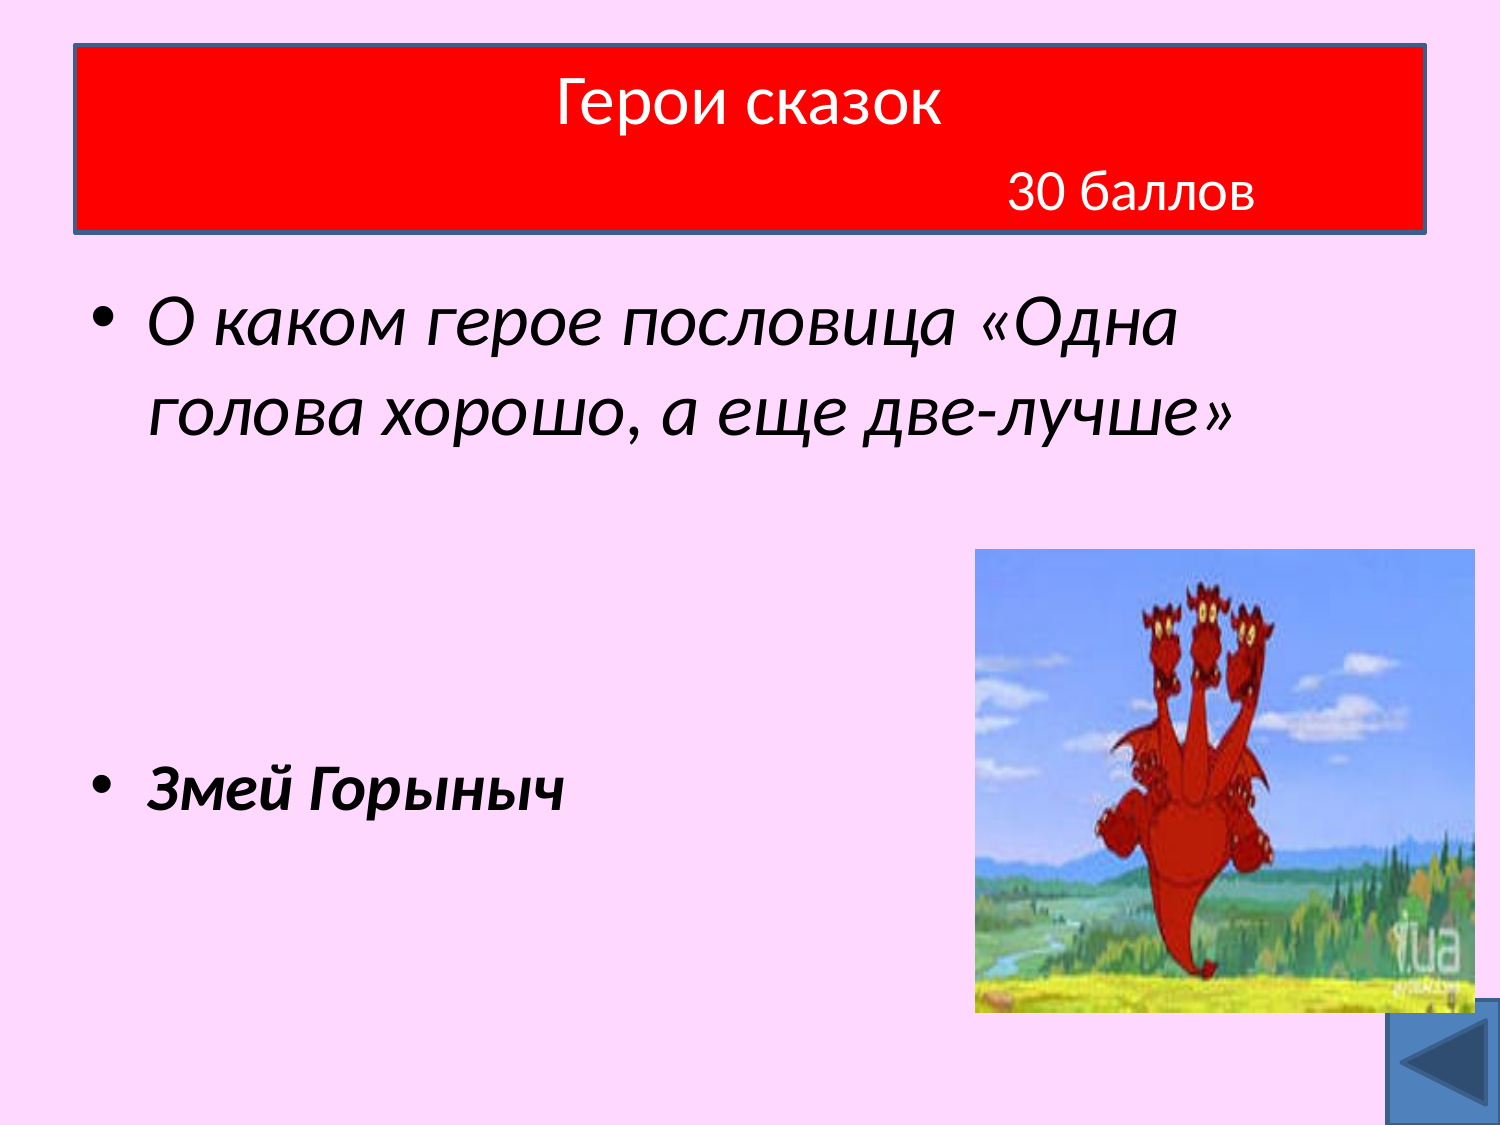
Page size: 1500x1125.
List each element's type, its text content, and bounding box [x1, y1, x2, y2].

picture [974, 549, 1476, 1013]
list О каком герое пословица «Одна голова хорошо, а еще две-лучше» Змей Горыныч [75, 262, 1425, 1063]
text_box [1385, 998, 1500, 1125]
title Герои сказок 30 баллов [73, 43, 1427, 235]
